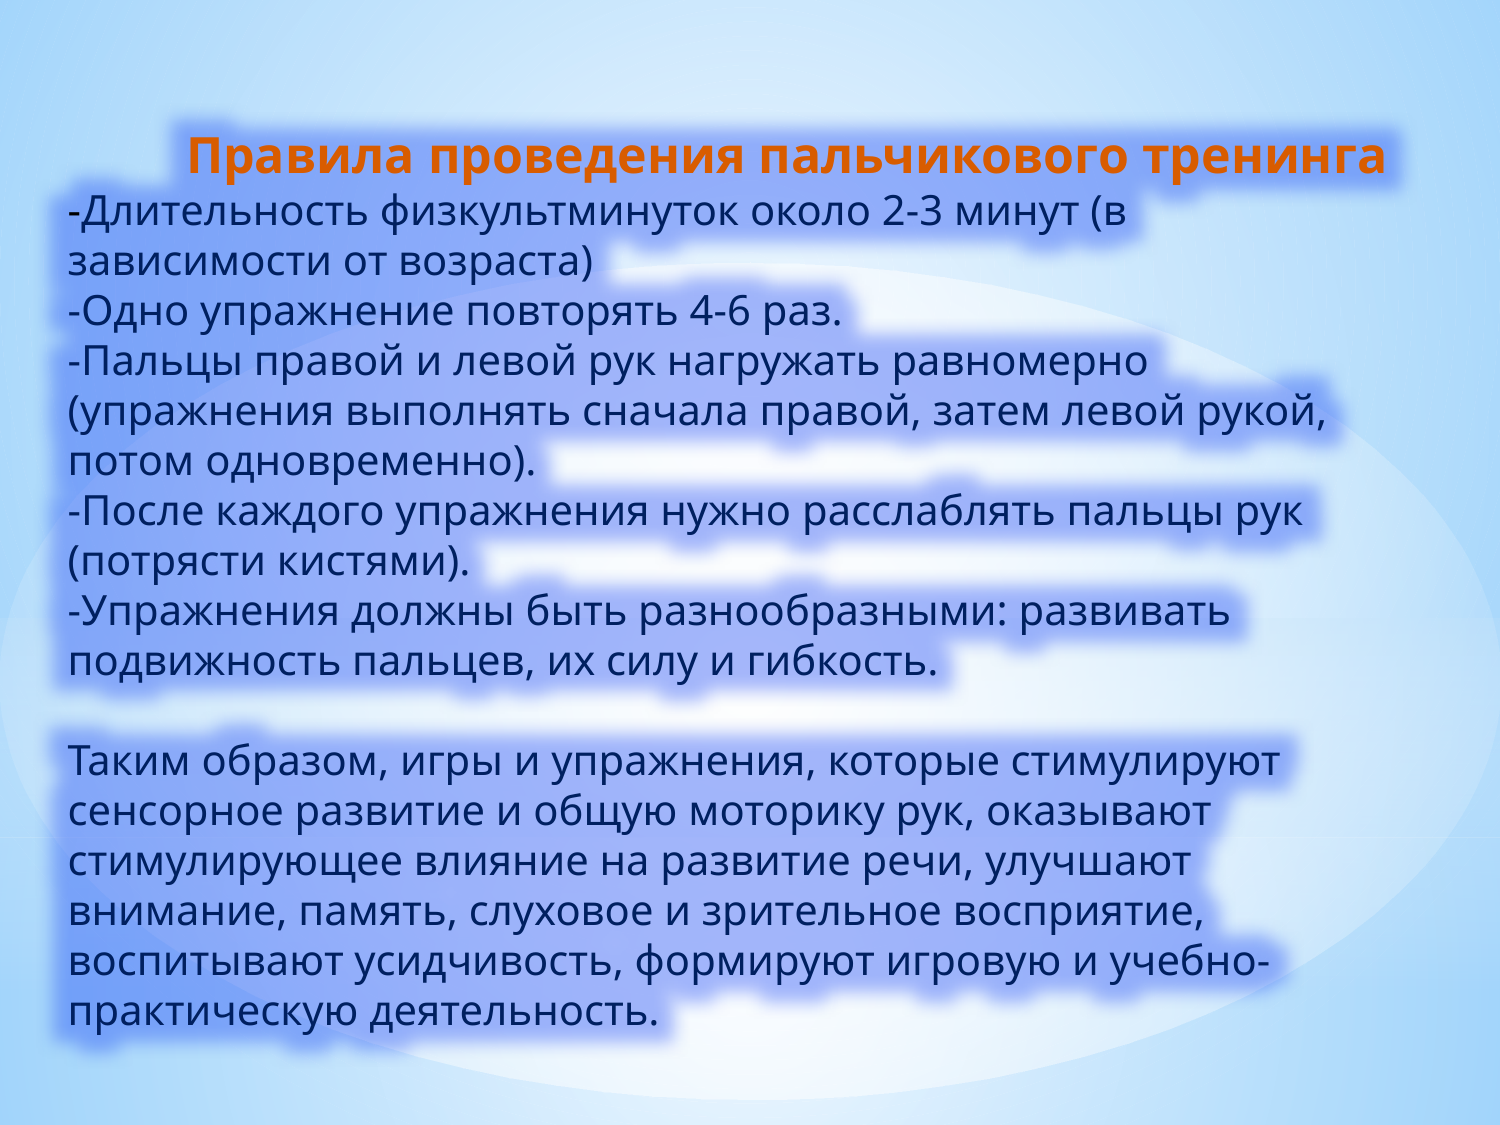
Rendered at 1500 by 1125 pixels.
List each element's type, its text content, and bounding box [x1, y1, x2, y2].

text_box Правила проведения пальчикового тренинга -Длительность физкультминуток около 2-3 минут (в зависимости от возраста) -Одно упражнение повторять 4-6 раз. -Пальцы правой и левой рук нагружать равномерно (упражнения выполнять сначала правой, затем левой рукой, потом одновременно). -После каждого упражнения нужно расслаблять пальцы рук (потрясти кистями). -Упражнения должны быть разнообразными: развивать подвижность пальцев, их силу и гибкость. Таким образом, игры и упражнения, которые стимулируют сенсорное развитие и общую моторику рук, оказывают стимулирующее влияние на развитие речи, улучшают внимание, память, слуховое и зрительное восприятие, воспитывают усидчивость, формируют игровую и учебно- практическую деятельность. [53, 66, 1406, 1042]
